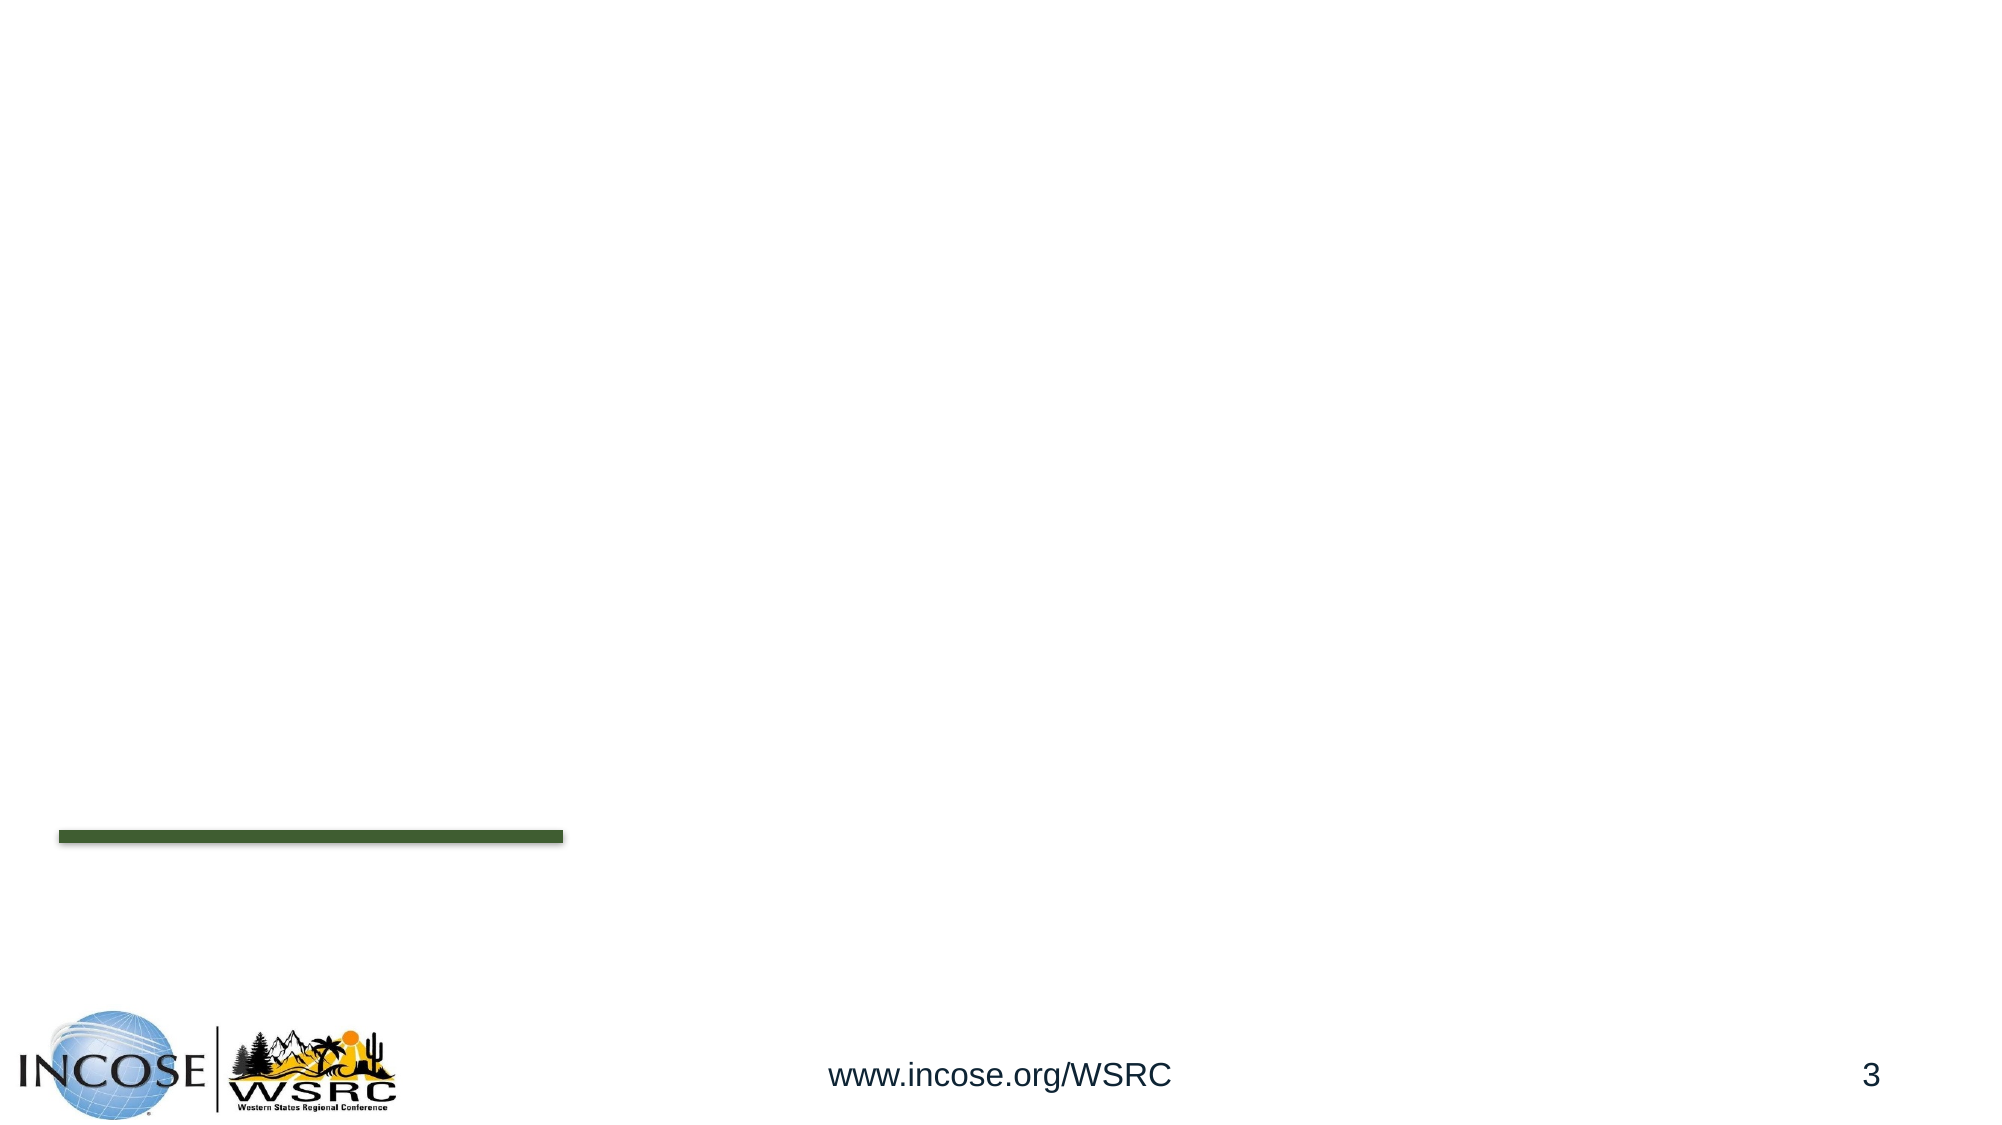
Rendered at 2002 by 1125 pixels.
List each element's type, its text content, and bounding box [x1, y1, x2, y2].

picture [12, 1004, 403, 1120]
footer www.incose.org/WSRC [683, 1042, 1318, 1103]
slide_number 3 [1434, 1042, 1901, 1103]
